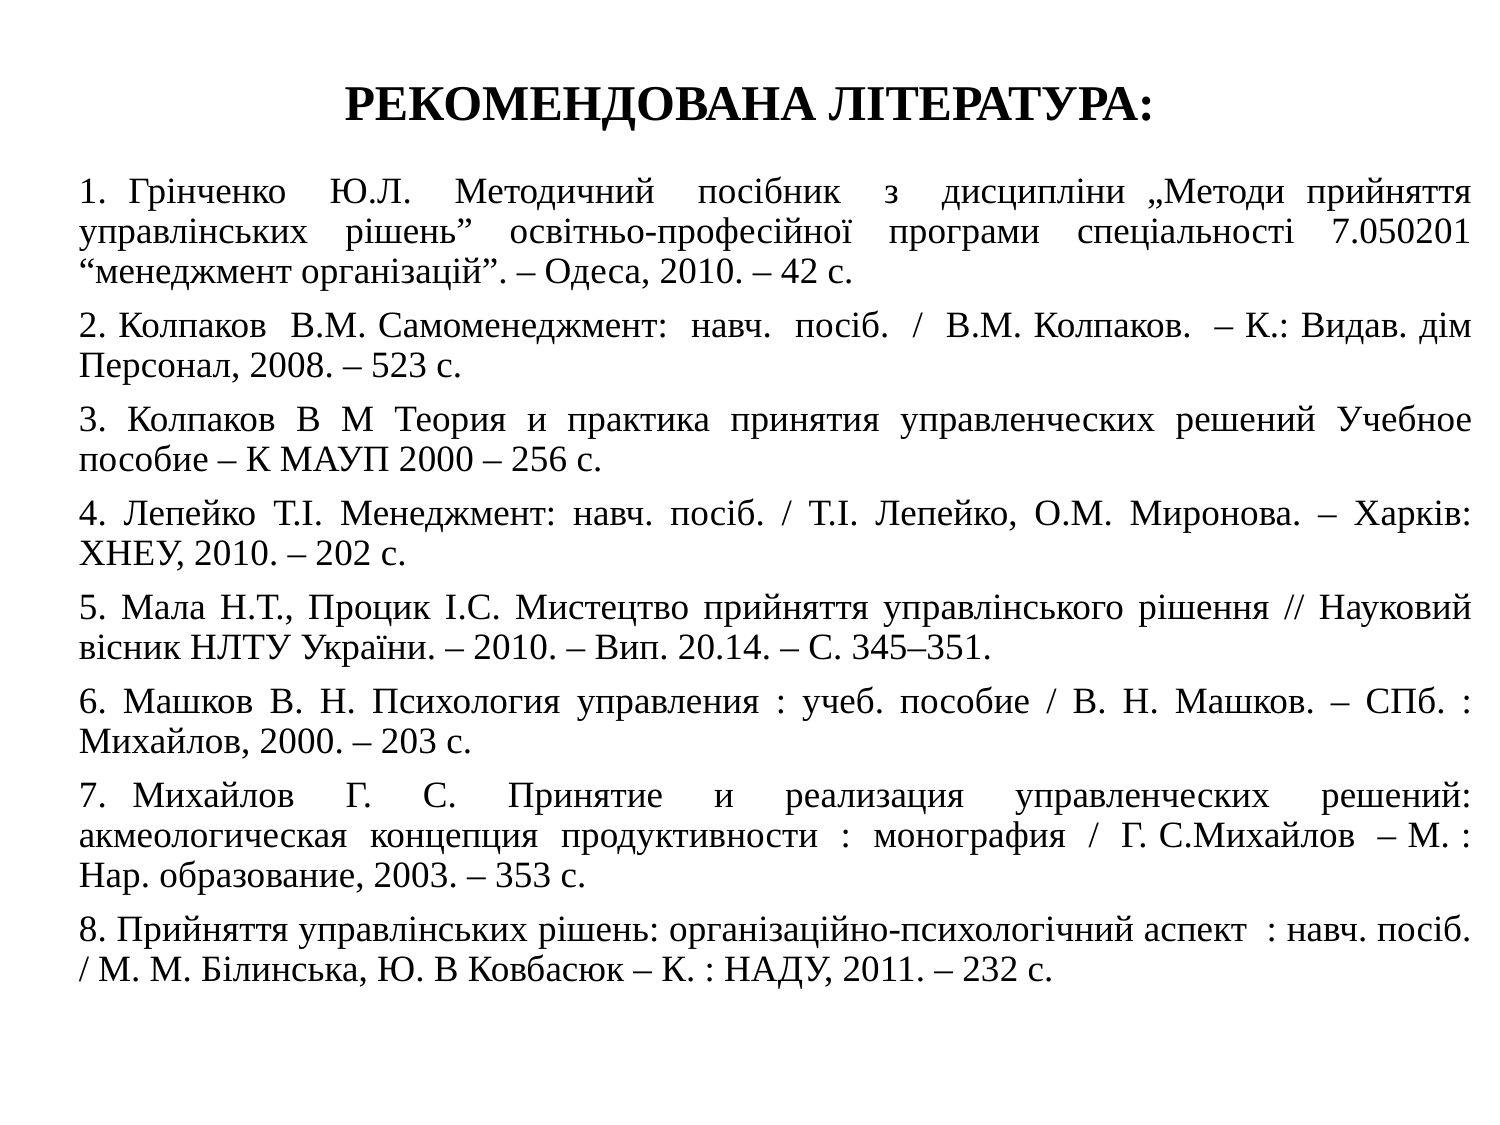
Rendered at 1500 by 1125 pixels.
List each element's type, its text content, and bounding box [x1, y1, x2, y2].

title РЕКОМЕНДОВАНА ЛІТЕРАТУРА: [75, 45, 1425, 164]
list 1. Грінченко Ю.Л. Методичний посібник з дисципліни „Методи прийняття управлінських рішень” освітньо-професійної програми спеціальності 7.050201 “менеджмент організацій”. – Одеса, 2010. – 42 с. 2. Колпаков В.М. Самоменеджмент: навч. посіб. / В.М. Колпаков. – К.: Видав. дім Персонал, 2008. – 523 с. 3. Колпаков В М Теория и практика принятия управленческих решений Учебное пособие – К МАУП 2000 – 256 с. 4. Лепейко Т.І. Менеджмент: навч. посіб. / Т.І. Лепейко, О.М. Миронова. – Харків: ХНЕУ, 2010. – 202 с. 5. Мала Н.Т., Процик І.С. Мистецтво прийняття управлінського рішення // Науковий вісник НЛТУ України. – 2010. – Вип. 20.14. – С. 345–351. 6. Машков В. Н. Психология управления : учеб. пособие / В. Н. Машков. – СПб. : Михайлов, 2000. – 203 с. 7. Михайлов Г. С. Принятие и реализация управленческих решений: акмеологическая концепция продуктивности : монография / Г. С.Михайлов – М. : Нар. образование, 2003. – 353 с. 8. Прийняття управлінських рішень: організаційно-психологічний аспект : навч. посіб. / М. М. Білинська, Ю. В Ковбасюк – К. : НАДУ, 2011. – 232 с. [63, 164, 1489, 1005]
